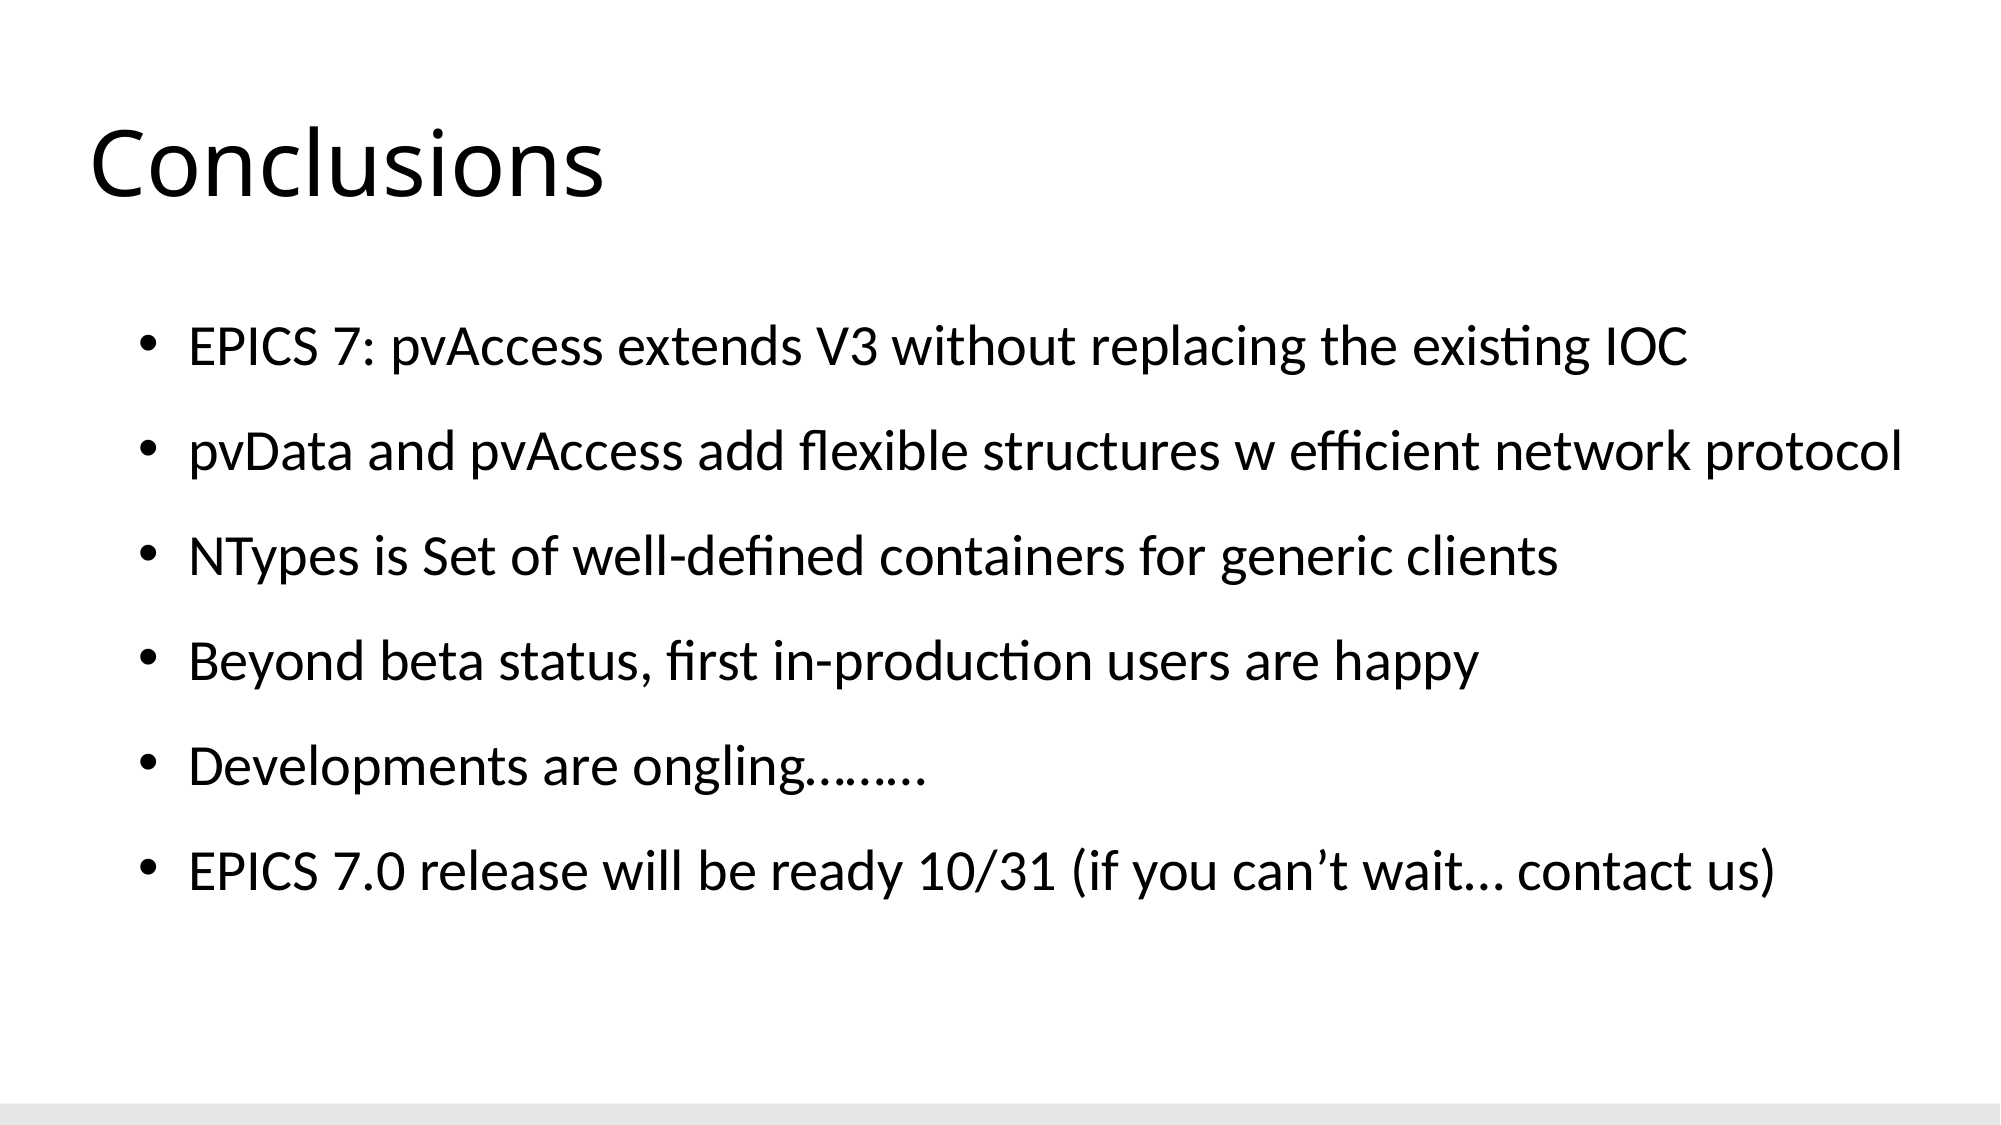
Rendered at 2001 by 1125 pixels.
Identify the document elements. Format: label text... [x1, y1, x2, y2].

list EPICS 7: pvAccess extends V3 without replacing the existing IOC pvData and pvAccess add flexible structures w efficient network protocol NTypes is Set of well-defined containers for generic clients Beyond beta status, first in-production users are happy Developments are ongling……… EPICS 7.0 release will be ready 10/31 (if you can’t wait… contact us) [68, 252, 1932, 1000]
title Conclusions [68, 97, 1932, 223]
